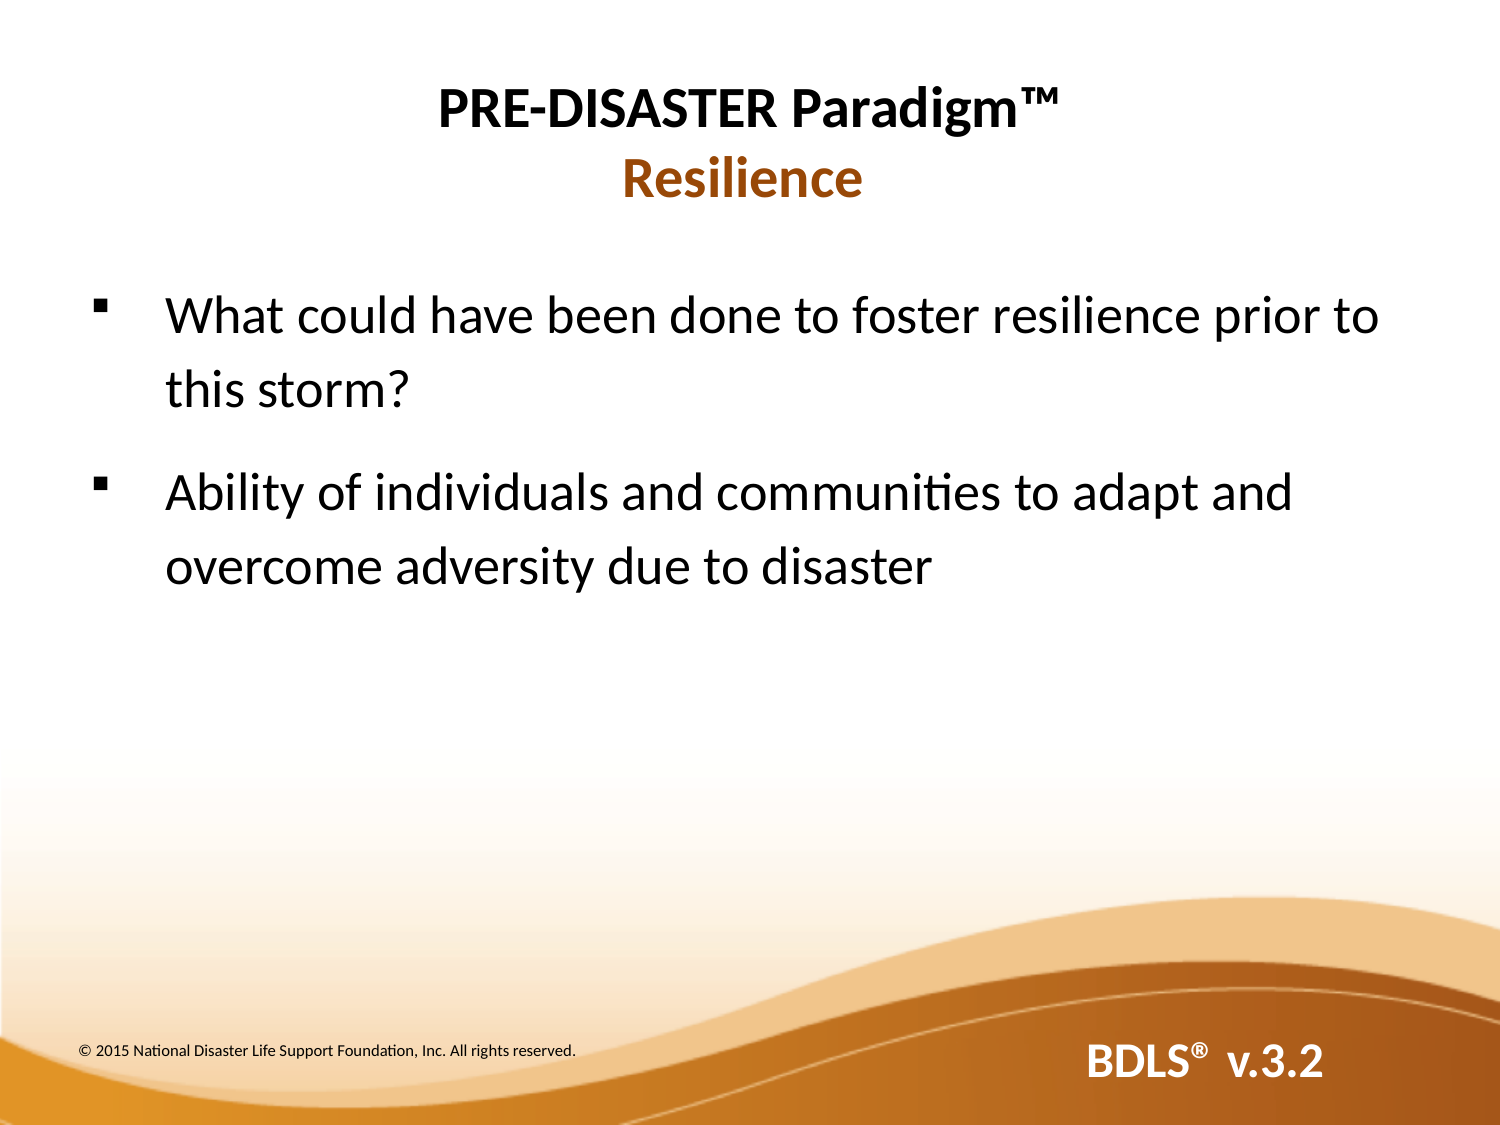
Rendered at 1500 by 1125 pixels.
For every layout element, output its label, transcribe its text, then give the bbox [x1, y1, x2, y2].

title PRE-DISASTER Paradigm™ Resilience [75, 45, 1425, 233]
list What could have been done to foster resilience prior to this storm? Ability of individuals and communities to adapt and overcome adversity due to disaster [75, 262, 1425, 1005]
picture [0, 0, 1500, 1125]
